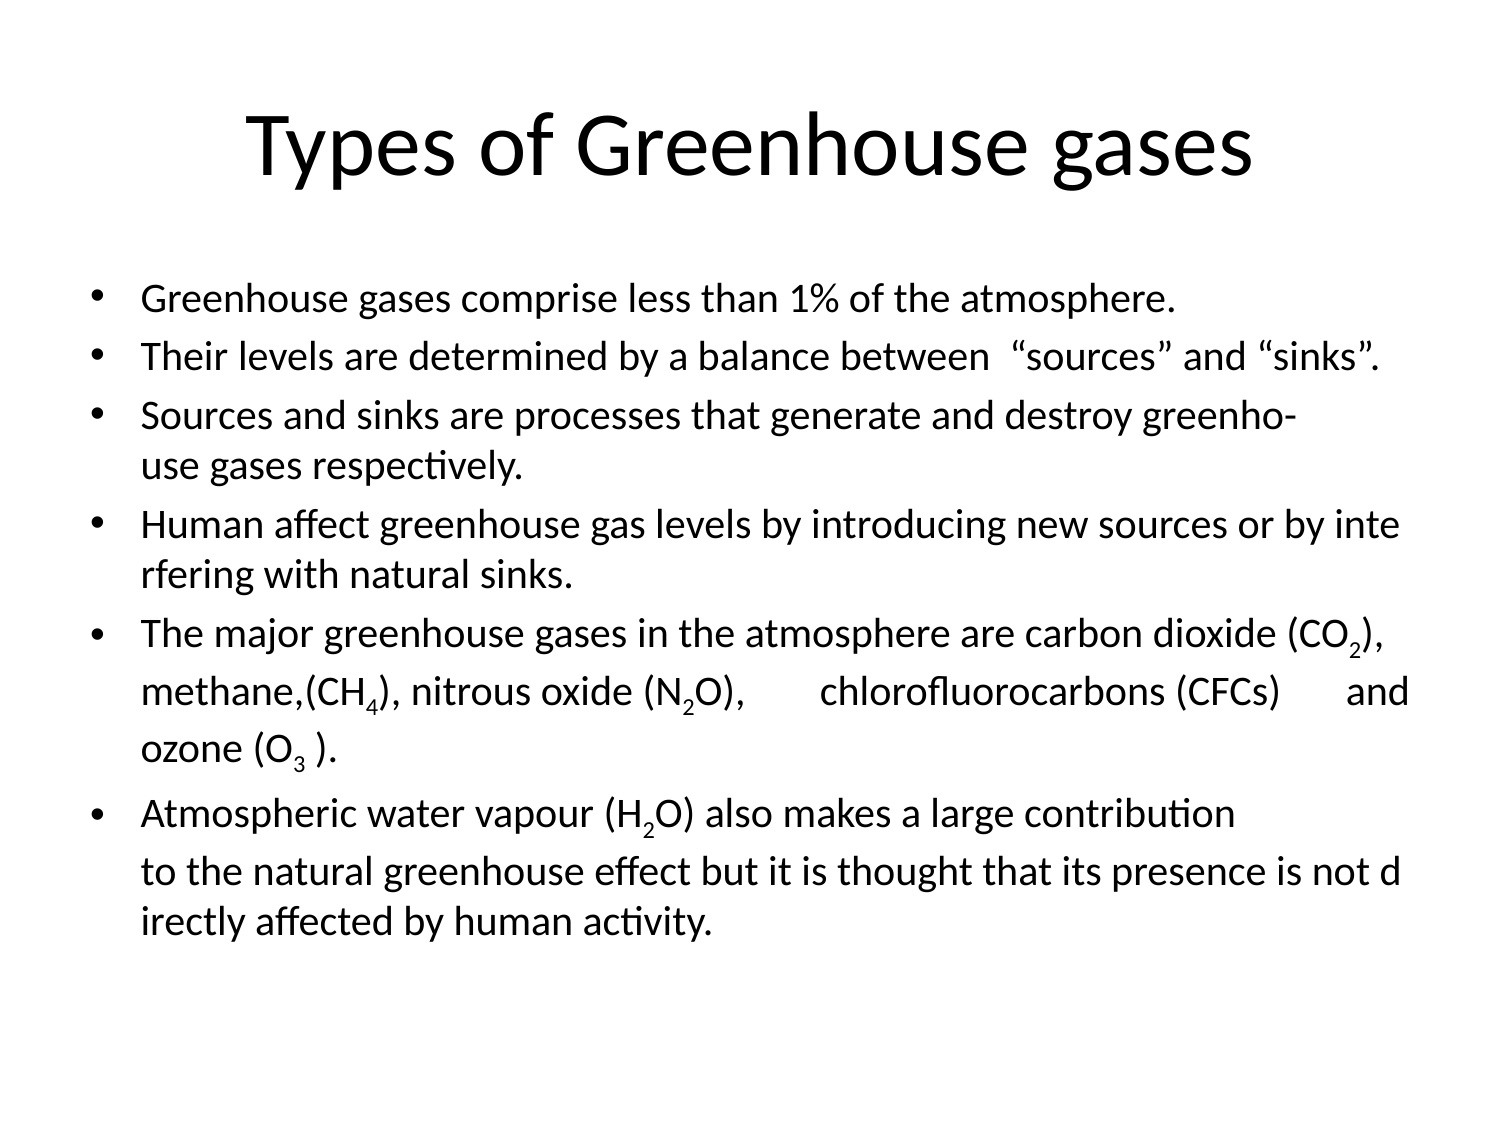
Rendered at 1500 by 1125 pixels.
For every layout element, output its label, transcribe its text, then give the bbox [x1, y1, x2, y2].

title Types of Greenhouse gases [75, 45, 1425, 233]
list Greenhouse gases comprise less than 1% of the atmosphere. Their levels are determined by a balance between “sources” and “sinks”. Sources and sinks are processes that generate and destroy greenho-use gases respectively. Human affect greenhouse gas levels by introducing new sources or by interfering with natural sinks. The major greenhouse gases in the atmosphere are carbon dioxide (CO2),methane,(CH4), nitrous oxide (N2O), chlorofluorocarbons (CFCs) and ozone (O3 ). Atmospheric water vapour (H2O) also makes a large contribution to the natural greenhouse effect but it is thought that its presence is not directly affected by human activity. [75, 262, 1425, 1005]
